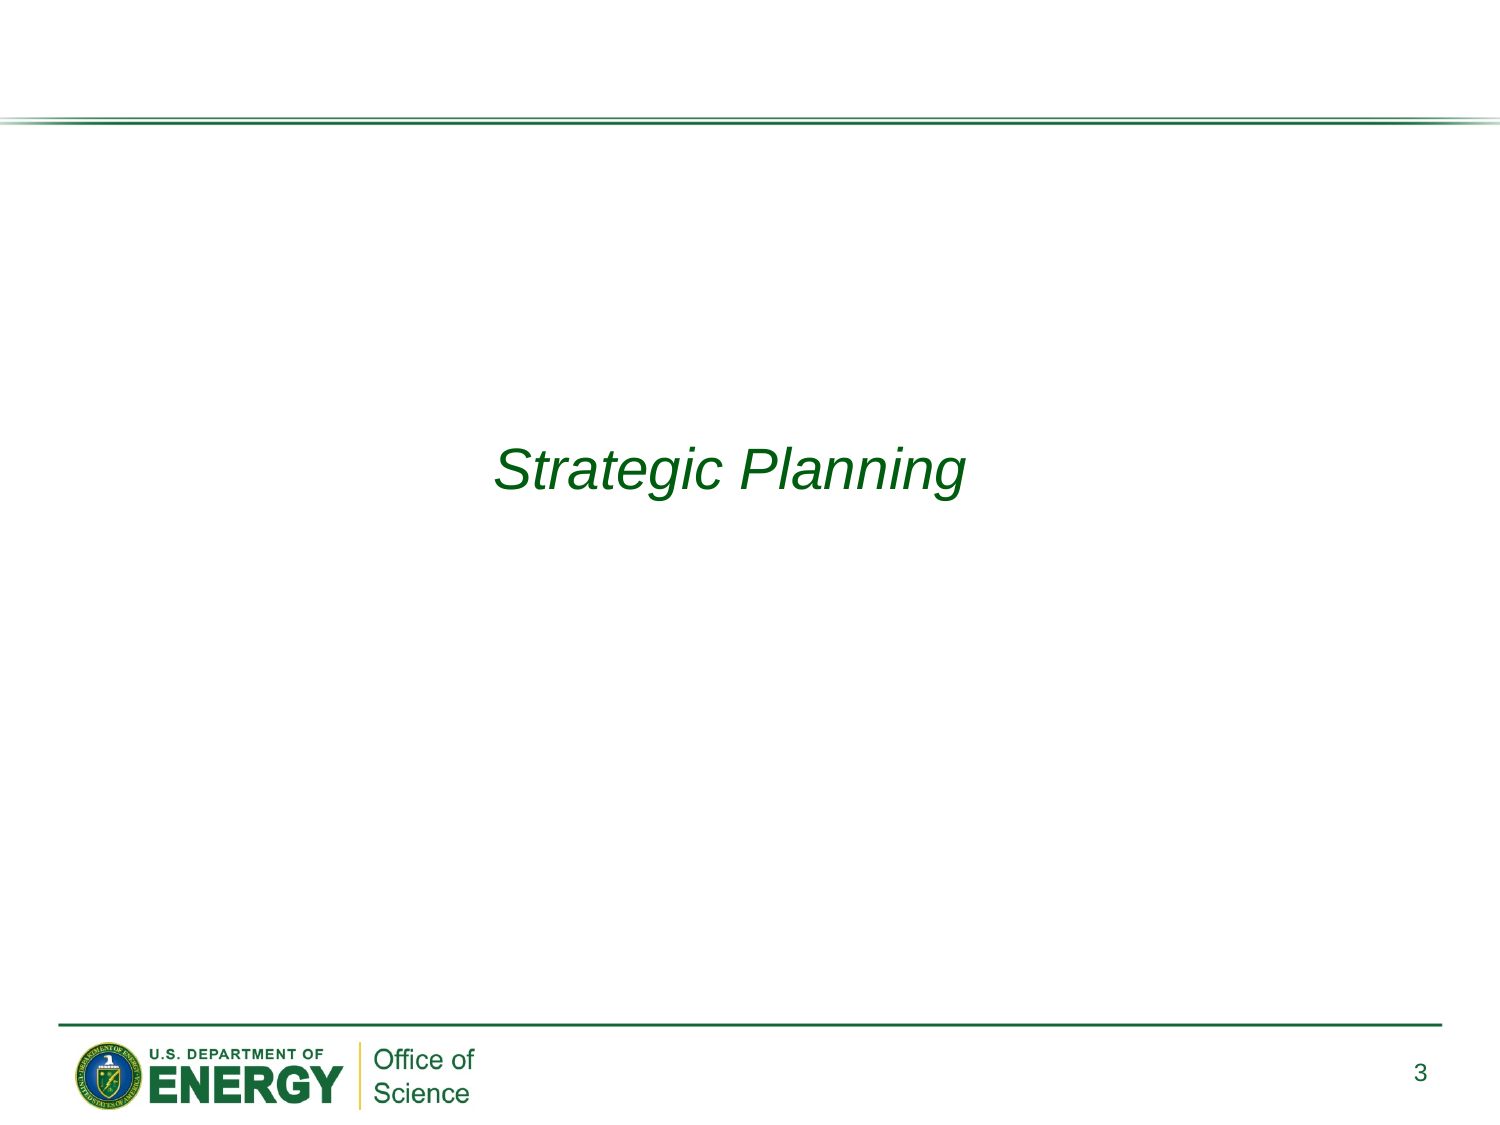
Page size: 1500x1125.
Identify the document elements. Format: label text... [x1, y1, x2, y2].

text_box Strategic Planning [114, 423, 1347, 509]
picture [0, 0, 1500, 1125]
slide_number 3 [1380, 1041, 1443, 1102]
